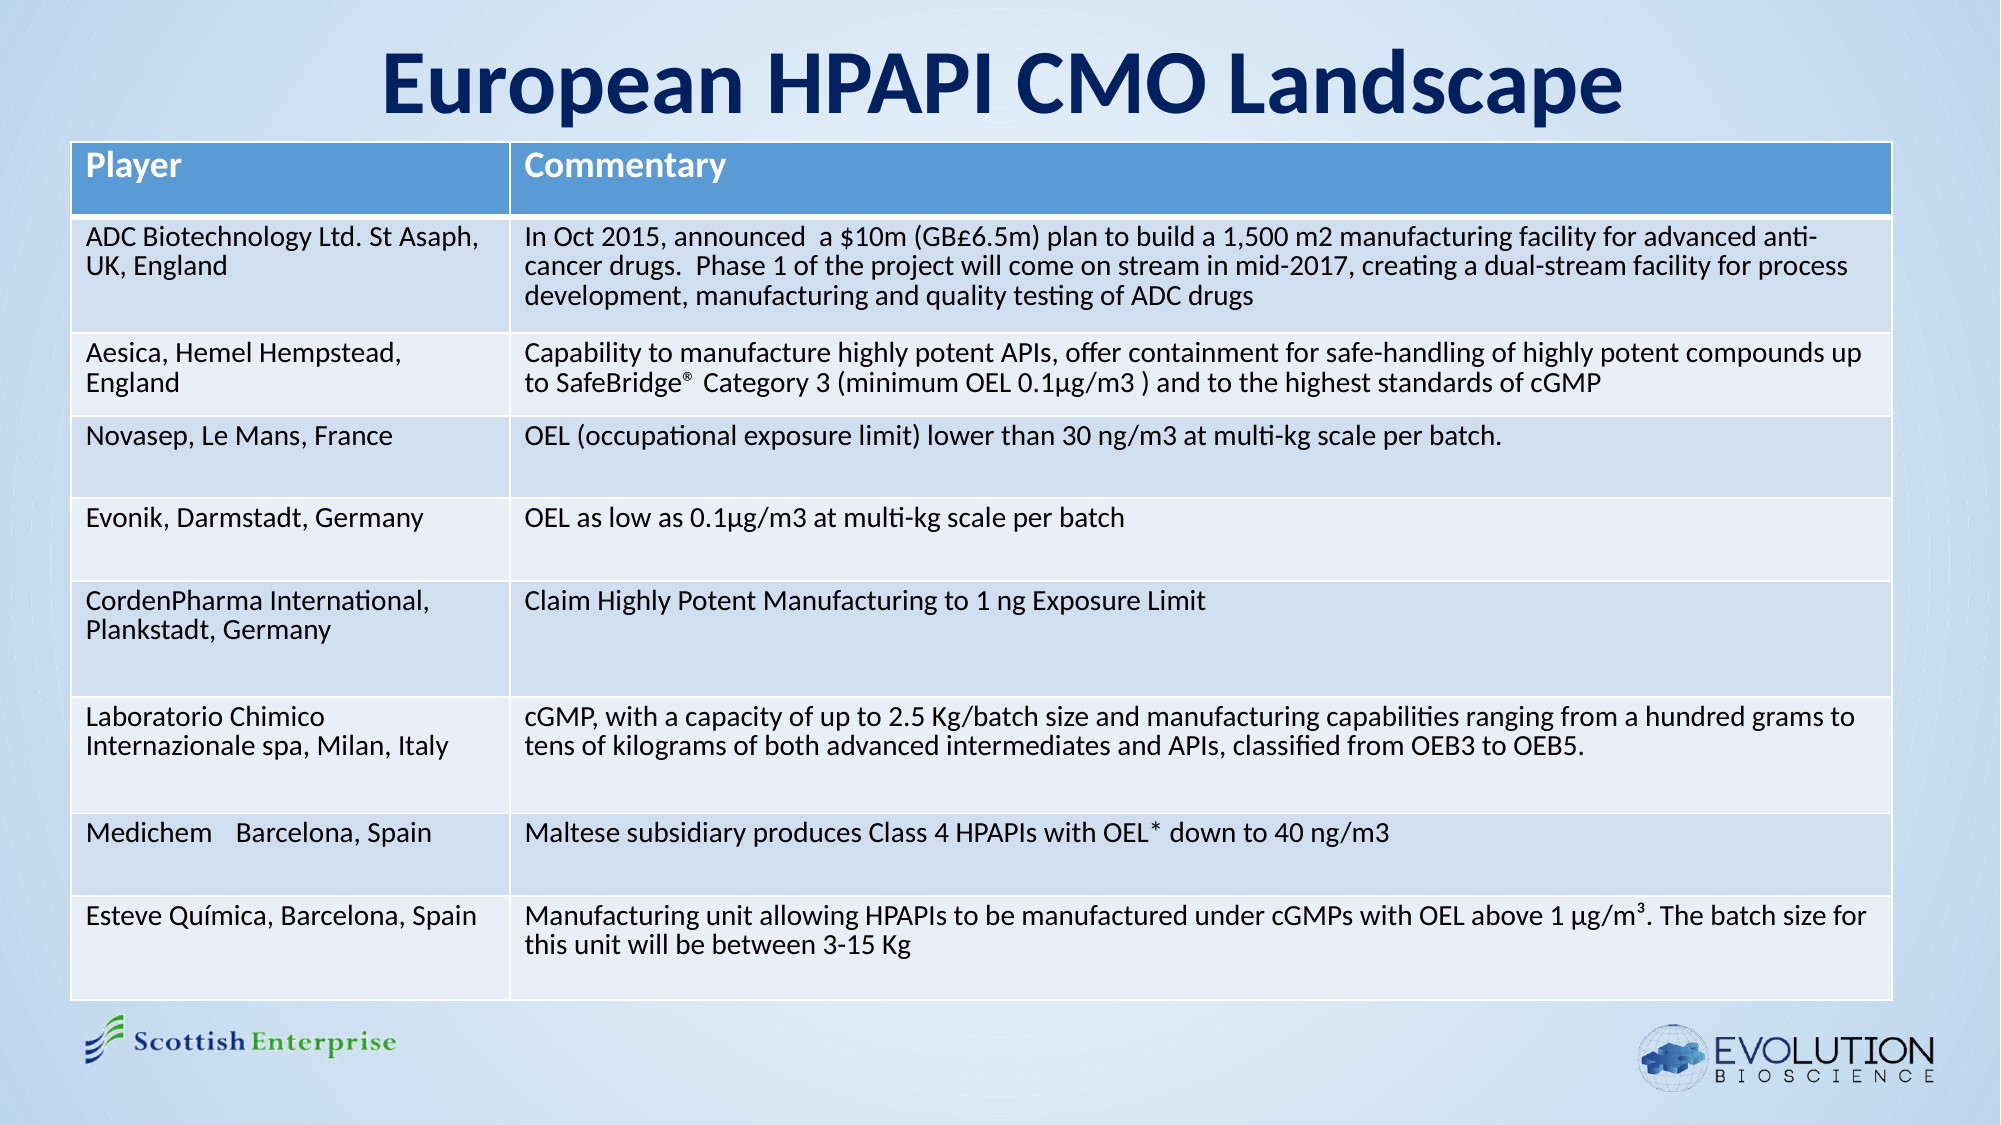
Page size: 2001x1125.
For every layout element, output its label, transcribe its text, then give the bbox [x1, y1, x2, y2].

table_cell cGMP, with a capacity of up to 2.5 Kg/batch size and manufacturing capabilities ranging from a hundred grams to tens of kilograms of both advanced intermediates and APIs, classified from OEB3 to OEB5. [511, 698, 1891, 813]
table_cell CordenPharma International, Plankstadt, Germany [72, 582, 509, 696]
table_cell Laboratorio Chimico Internazionale spa, Milan, Italy [72, 698, 509, 813]
table_header Player [72, 143, 509, 214]
table_cell Manufacturing unit allowing HPAPIs to be manufactured under cGMPs with OEL above 1 μg/m³. The batch size for this unit will be between 3-15 Kg [511, 897, 1891, 999]
table_cell OEL (occupational exposure limit) lower than 30 ng/m3 at multi-kg scale per batch. [511, 417, 1891, 497]
table_cell Capability to manufacture highly potent APIs, offer containment for safe-handling of highly potent compounds up to SafeBridge® Category 3 (minimum OEL 0.1μg/m3 ) and to the highest standards of cGMP [511, 334, 1891, 415]
table_cell ADC Biotechnology Ltd. St Asaph, UK, England [72, 220, 509, 332]
table_cell Maltese subsidiary produces Class 4 HPAPIs with OEL* down to 40 ng/m3 [511, 814, 1891, 895]
table_cell Evonik, Darmstadt, Germany [72, 499, 509, 580]
table_cell In Oct 2015, announced a $10m (GB£6.5m) plan to build a 1,500 m2 manufacturing facility for advanced anti-cancer drugs. Phase 1 of the project will come on stream in mid-2017, creating a dual-stream facility for process development, manufacturing and quality testing of ADC drugs [511, 220, 1891, 332]
title European HPAPI CMO Landscape [70, 26, 1938, 142]
table_header Commentary [511, 143, 1891, 214]
table_cell Esteve Química, Barcelona, Spain [72, 897, 509, 999]
table_cell OEL as low as 0.1µg/m3 at multi-kg scale per batch [511, 499, 1891, 580]
table_cell Novasep, Le Mans, France [72, 417, 509, 497]
table_cell Aesica, Hemel Hempstead, England [72, 334, 509, 415]
picture [1634, 1024, 1938, 1092]
picture [70, 1001, 413, 1125]
table_cell Claim Highly Potent Manufacturing to 1 ng Exposure Limit [511, 582, 1891, 696]
table_cell Medichem Barcelona, Spain [72, 814, 509, 895]
